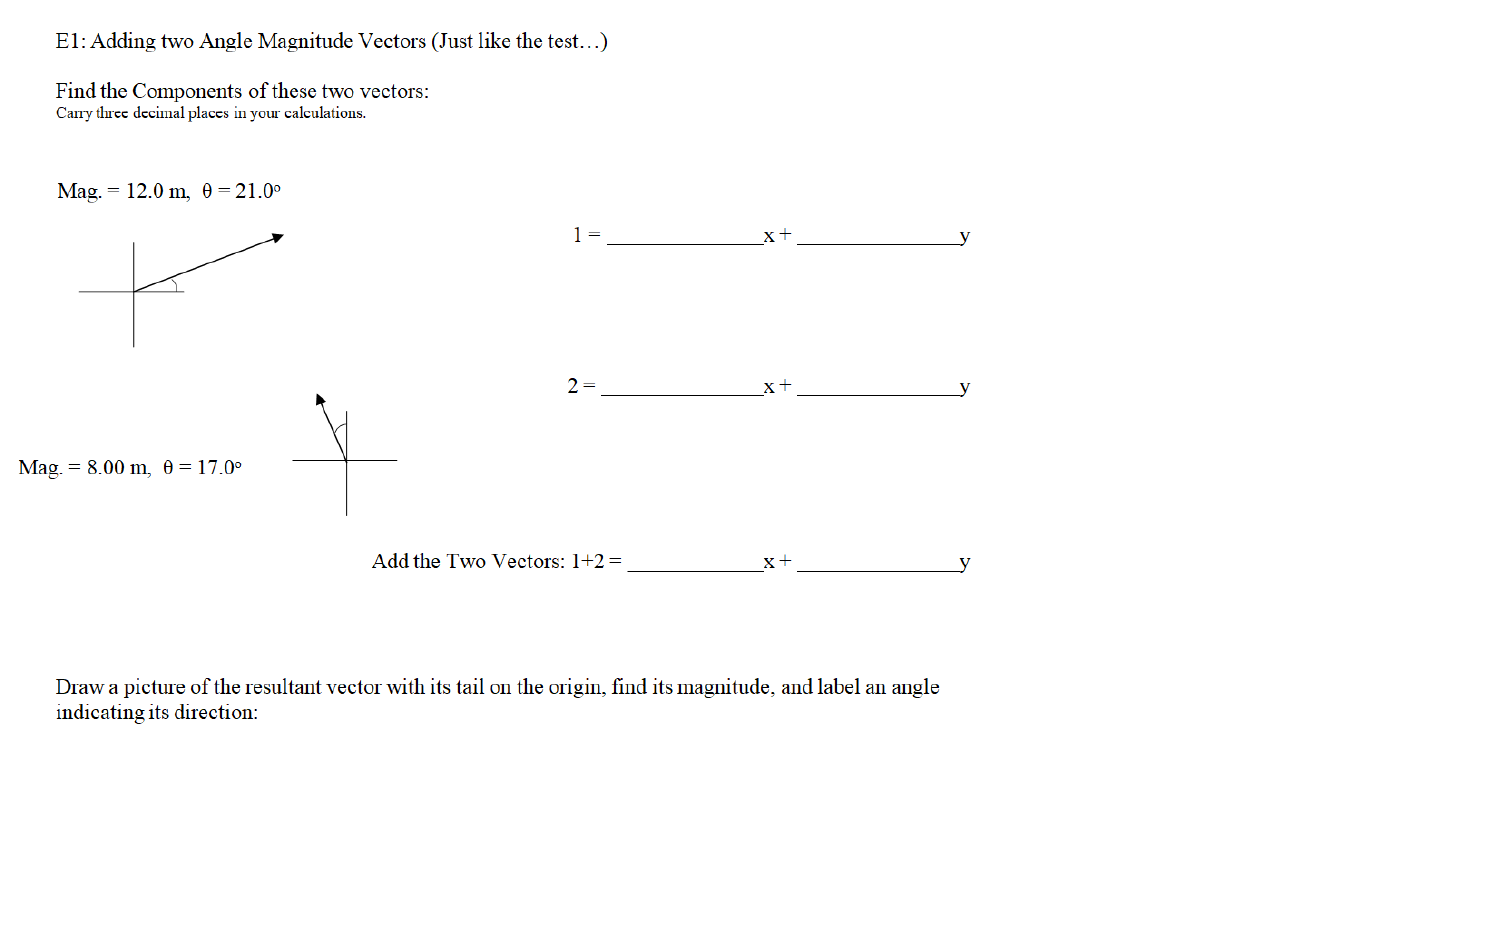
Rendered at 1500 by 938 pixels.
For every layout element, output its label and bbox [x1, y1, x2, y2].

picture [0, 21, 1000, 725]
